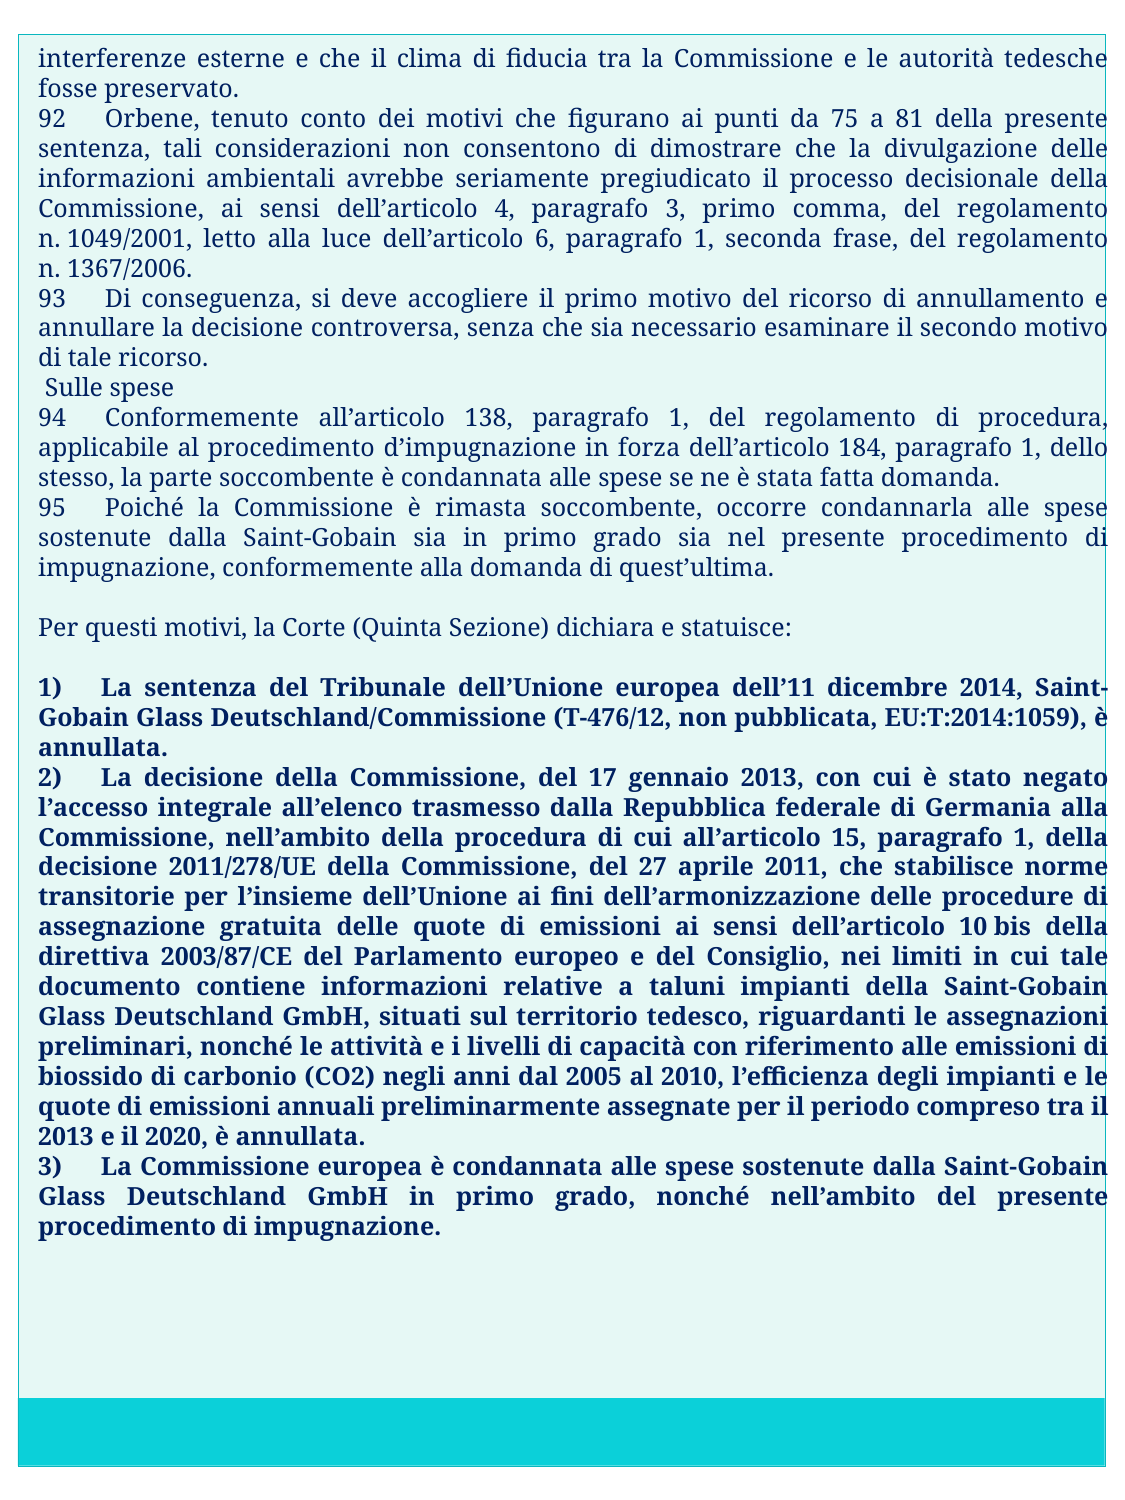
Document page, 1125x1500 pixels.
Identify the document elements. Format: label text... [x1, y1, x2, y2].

text_box interferenze esterne e che il clima di fiducia tra la Commissione e le autorità tedesche fosse preservato. 92 Orbene, tenuto conto dei motivi che figurano ai punti da 75 a 81 della presente sentenza, tali considerazioni non consentono di dimostrare che la divulgazione delle informazioni ambientali avrebbe seriamente pregiudicato il processo decisionale della Commissione, ai sensi dell’articolo 4, paragrafo 3, primo comma, del regolamento n. 1049/2001, letto alla luce dell’articolo 6, paragrafo 1, seconda frase, del regolamento n. 1367/2006. 93 Di conseguenza, si deve accogliere il primo motivo del ricorso di annullamento e annullare la decisione controversa, senza che sia necessario esaminare il secondo motivo di tale ricorso. Sulle spese 94 Conformemente all’articolo 138, paragrafo 1, del regolamento di procedura, applicabile al procedimento d’impugnazione in forza dell’articolo 184, paragrafo 1, dello stesso, la parte soccombente è condannata alle spese se ne è stata fatta domanda. 95 Poiché la Commissione è rimasta soccombente, occorre condannarla alle spese sostenute dalla Saint-Gobain sia in primo grado sia nel presente procedimento di impugnazione, conformemente alla domanda di quest’ultima. Per questi motivi, la Corte (Quinta Sezione) dichiara e statuisce: 1) La sentenza del Tribunale dell’Unione europea dell’11 dicembre 2014, Saint-Gobain Glass Deutschland/Commissione (T‑476/12, non pubblicata, EU:T:2014:1059), è annullata. 2) La decisione della Commissione, del 17 gennaio 2013, con cui è stato negato l’accesso integrale all’elenco trasmesso dalla Repubblica federale di Germania alla Commissione, nell’ambito della procedura di cui all’articolo 15, paragrafo 1, della decisione 2011/278/UE della Commissione, del 27 aprile 2011, che stabilisce norme transitorie per l’insieme dell’Unione ai fini dell’armonizzazione delle procedure di assegnazione gratuita delle quote di emissioni ai sensi dell’articolo 10 bis della direttiva 2003/87/CE del Parlamento europeo e del Consiglio, nei limiti in cui tale documento contiene informazioni relative a taluni impianti della Saint-Gobain Glass Deutschland GmbH, situati sul territorio tedesco, riguardanti le assegnazioni preliminari, nonché le attività e i livelli di capacità con riferimento alle emissioni di biossido di carbonio (CO2) negli anni dal 2005 al 2010, l’efficienza degli impianti e le quote di emissioni annuali preliminarmente assegnate per il periodo compreso tra il 2013 e il 2020, è annullata. 3) La Commissione europea è condannata alle spese sostenute dalla Saint‑Gobain Glass Deutschland GmbH in primo grado, nonché nell’ambito del presente procedimento di impugnazione. [23, 35, 1125, 1323]
